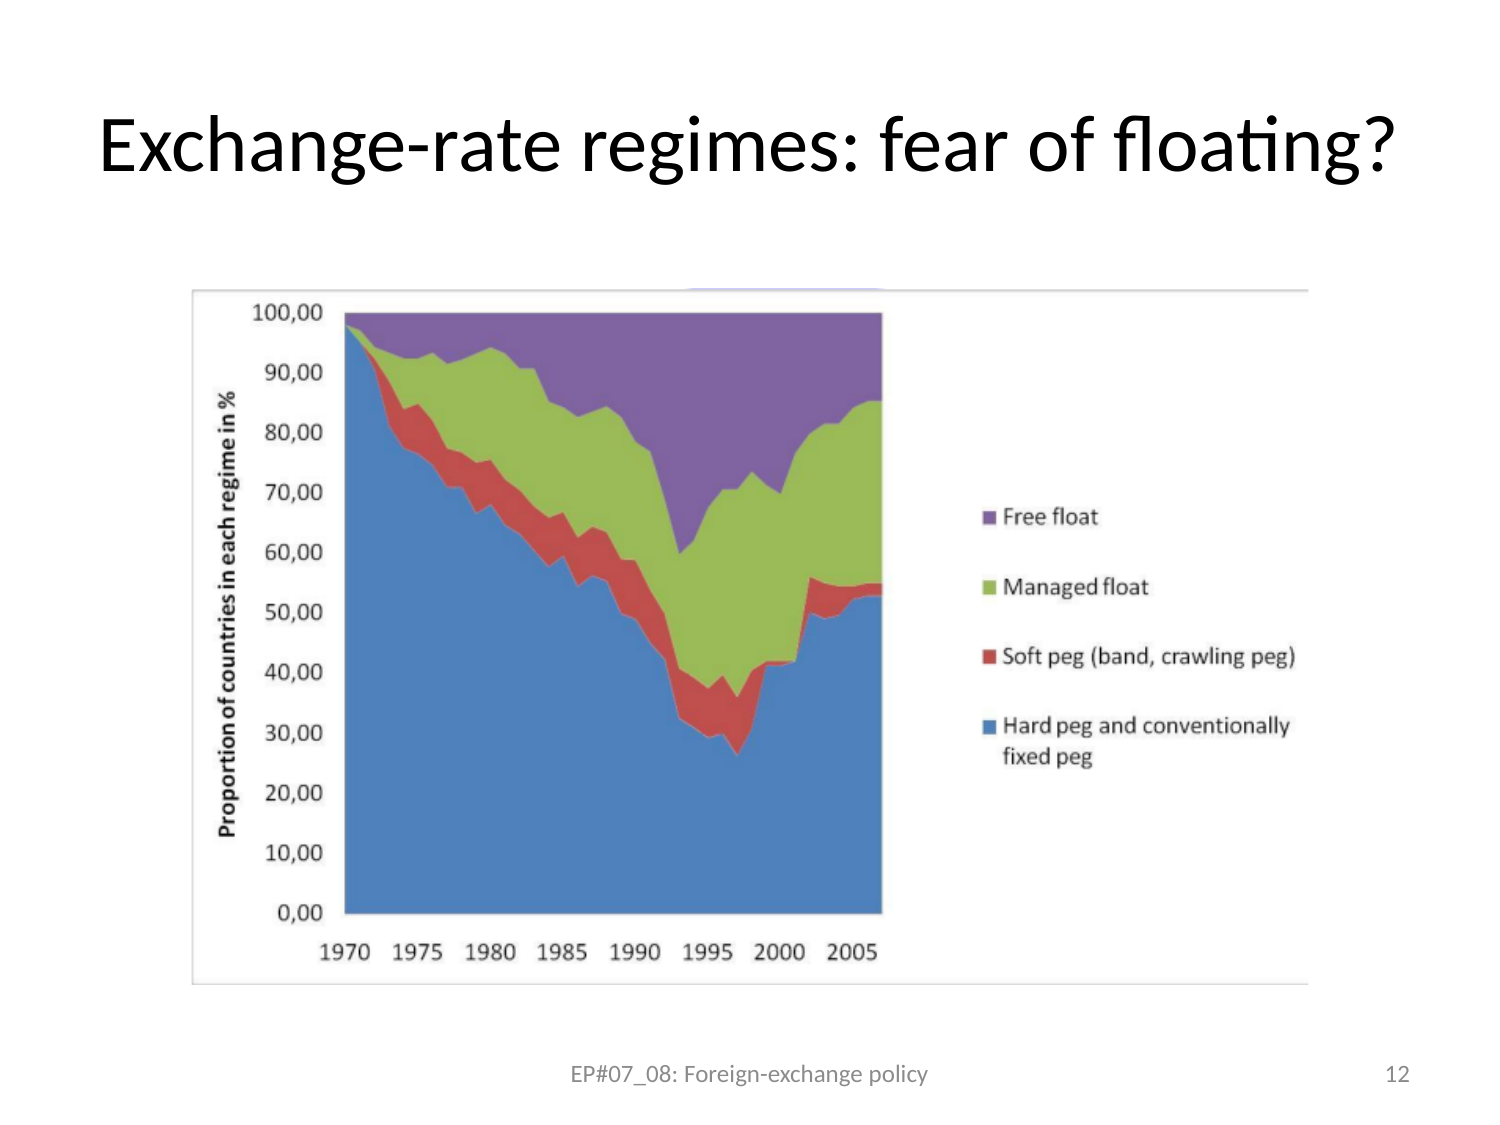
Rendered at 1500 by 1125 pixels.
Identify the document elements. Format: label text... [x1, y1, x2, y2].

picture [191, 288, 1309, 985]
title Exchange-rate regimes: fear of floating? [75, 45, 1425, 233]
footer EP#07_08: Foreign-exchange policy [512, 1042, 988, 1103]
slide_number 12 [1074, 1042, 1425, 1103]
